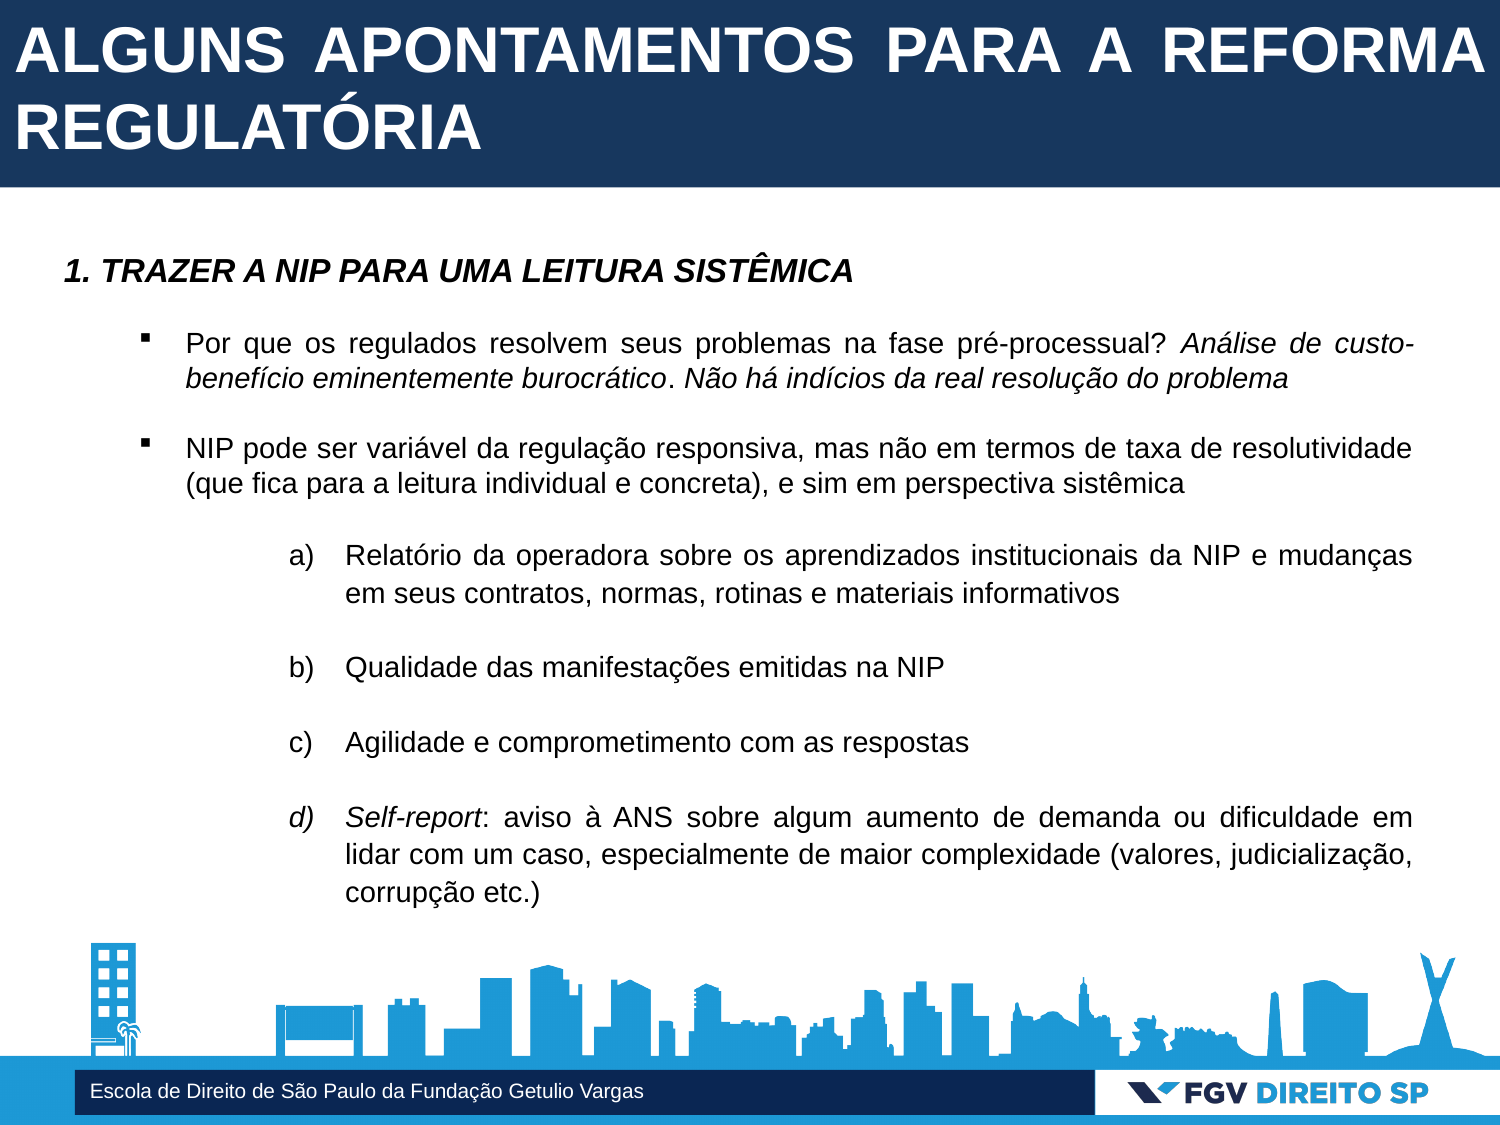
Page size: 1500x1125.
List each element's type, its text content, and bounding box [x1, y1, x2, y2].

title Alguns Apontamentos para a Reforma Regulatória [0, 0, 1500, 188]
picture [0, 828, 1500, 1125]
text_box 1. Trazer a NIP para uma Leitura Sistêmica Por que os regulados resolvem seus problemas na fase pré-processual? Análise de custo-benefício eminentemente burocrático. Não há indícios da real resolução do problema NIP pode ser variável da regulação responsiva, mas não em termos de taxa de resolutividade (que fica para a leitura individual e concreta), e sim em perspectiva sistêmica Relatório da operadora sobre os aprendizados institucionais da NIP e mudanças em seus contratos, normas, rotinas e materiais informativos Qualidade das manifestações emitidas na NIP Agilidade e comprometimento com as respostas Self-report: aviso à ANS sobre algum aumento de demanda ou dificuldade em lidar com um caso, especialmente de maior complexidade (valores, judicialização, corrupção etc.) [49, 242, 1430, 951]
